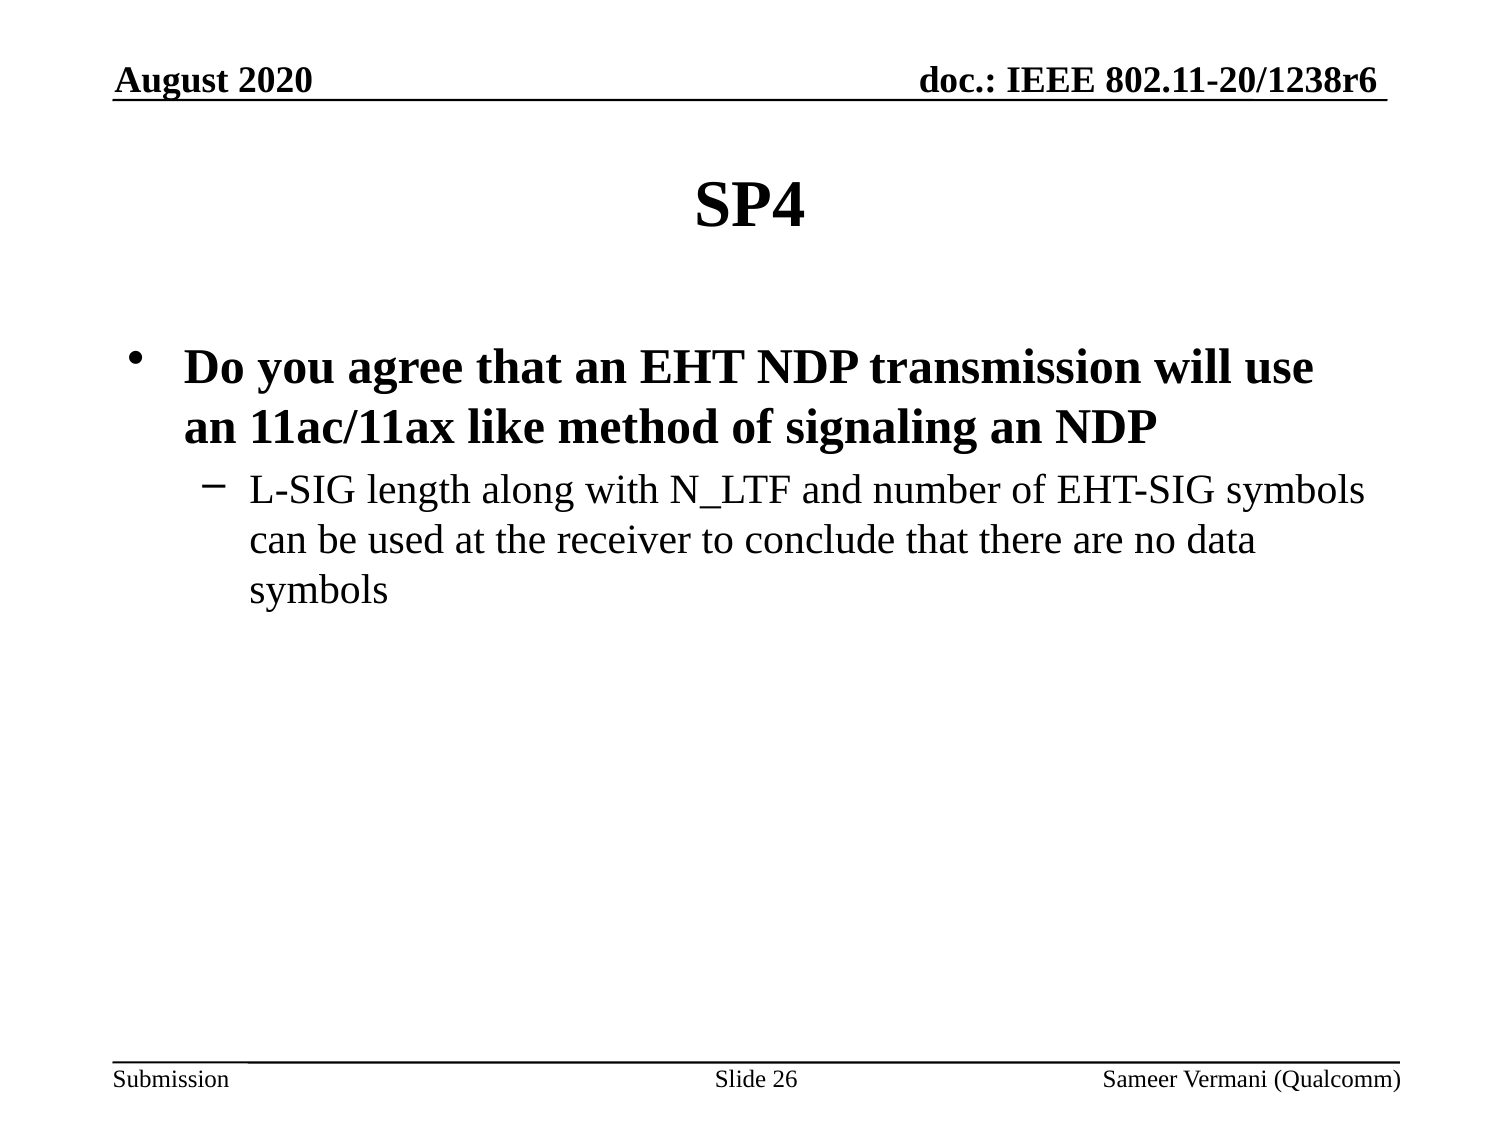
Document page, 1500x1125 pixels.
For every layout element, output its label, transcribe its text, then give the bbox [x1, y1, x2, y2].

footer Sameer Vermani (Qualcomm) [1062, 1061, 1402, 1093]
list Do you agree that an EHT NDP transmission will use an 11ac/11ax like method of signaling an NDP L-SIG length along with N_LTF and number of EHT-SIG symbols can be used at the receiver to conclude that there are no data symbols [112, 326, 1388, 1002]
title SP4 [112, 112, 1388, 288]
slide_number Slide 26 [712, 1061, 800, 1093]
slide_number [114, 54, 354, 101]
